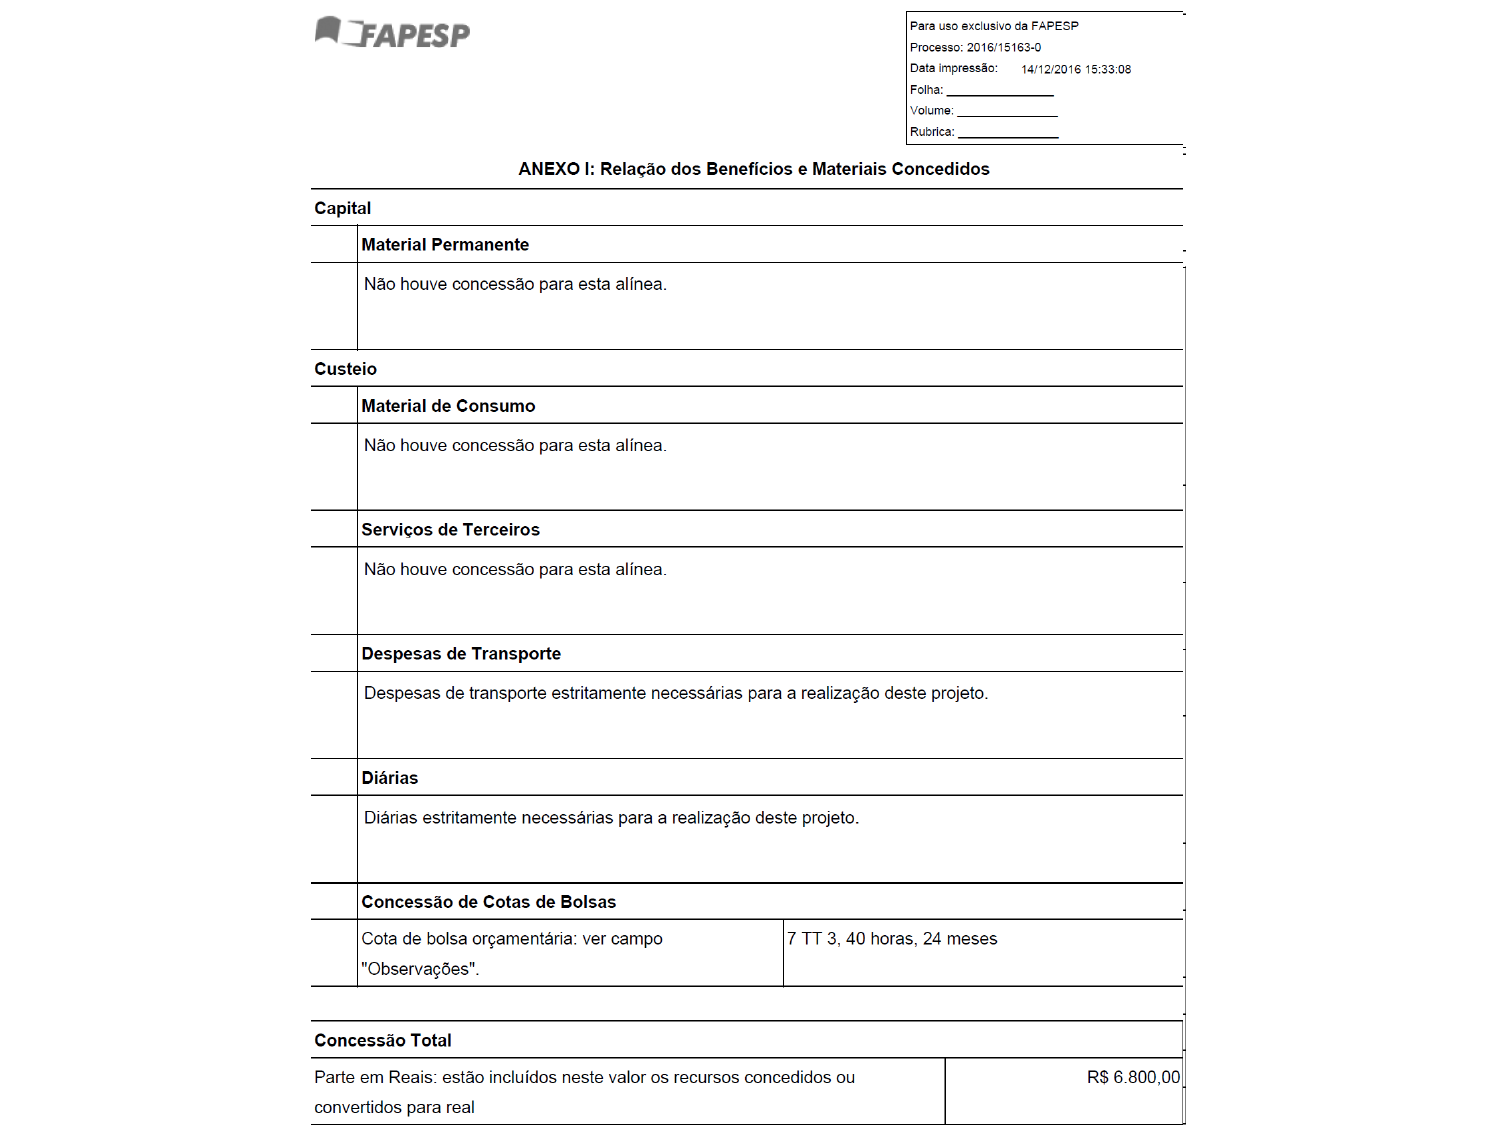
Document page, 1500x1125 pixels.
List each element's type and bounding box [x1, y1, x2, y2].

picture [310, 0, 1186, 1125]
